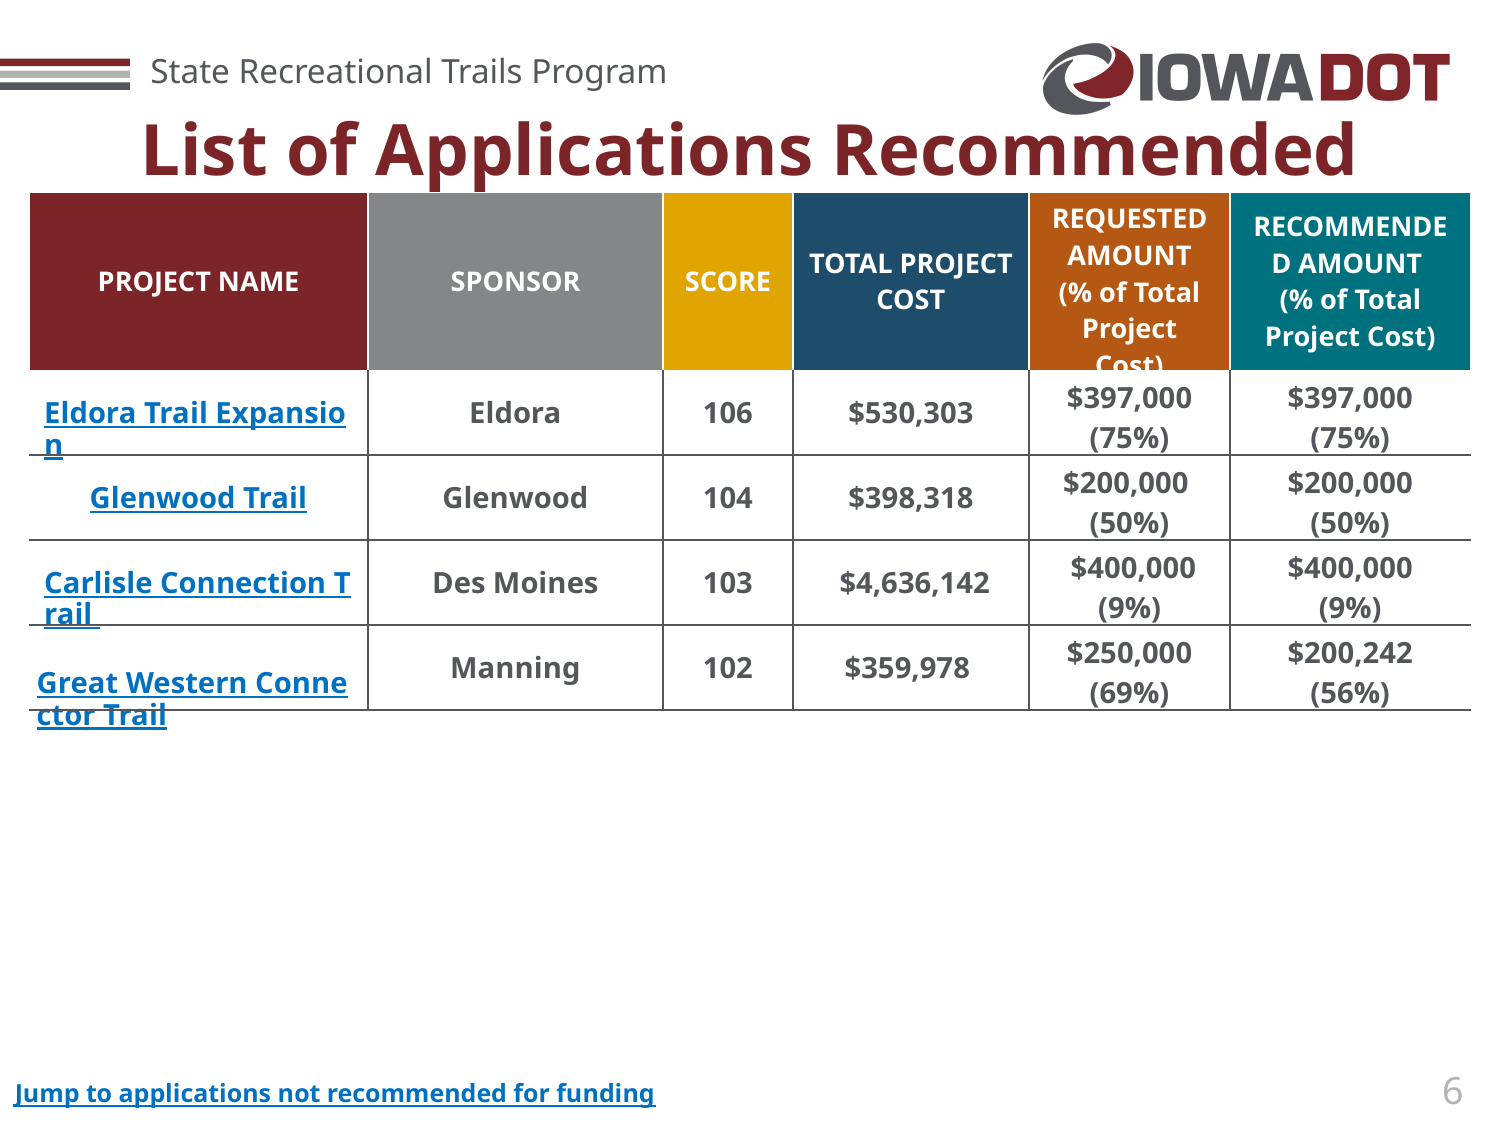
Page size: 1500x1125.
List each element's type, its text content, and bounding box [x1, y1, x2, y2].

table_cell Great Western Connector Trail [29, 626, 367, 709]
table_header PROJECT NAME [30, 193, 367, 370]
table_cell $200,242 (56%) [1231, 626, 1471, 709]
table_cell Eldora [369, 370, 662, 454]
table_cell Glenwood Trail [29, 456, 367, 539]
picture [1039, 40, 1454, 116]
table_cell $400,000 (9%) [1231, 541, 1471, 624]
table_cell $250,000 (69%) [1030, 626, 1229, 709]
table_cell $530,303 [794, 370, 1028, 454]
table_cell $398,318 [794, 456, 1028, 539]
table_cell 102 [664, 626, 792, 709]
table_cell $400,000 (9%) [1030, 541, 1229, 624]
table_cell $397,000 (75%) [1030, 370, 1229, 454]
table_cell $4,636,142 [794, 541, 1028, 624]
table_cell Carlisle Connection Trail [29, 541, 367, 624]
table_cell $200,000 (50%) [1231, 456, 1471, 539]
table_header SCORE [664, 193, 792, 370]
table_header REQUESTED AMOUNT (% of Total Project Cost) [1030, 193, 1229, 370]
text_box Jump to applications not recommended for funding [0, 1070, 1176, 1120]
table_cell Eldora Trail Expansion [29, 370, 367, 454]
table_cell 104 [664, 456, 792, 539]
table_cell 106 [664, 370, 792, 454]
table_cell Des Moines [369, 541, 662, 624]
title List of Applications Recommended [103, 117, 1397, 177]
table_cell $359,978 [794, 626, 1028, 709]
table_cell Glenwood [369, 456, 662, 539]
table_header TOTAL PROJECT COST [794, 193, 1028, 370]
table_header RECOMMENDED AMOUNT (% of Total Project Cost) [1231, 193, 1470, 370]
table_cell 103 [664, 541, 792, 624]
table_header SPONSOR [369, 193, 662, 370]
table_cell Manning [369, 626, 662, 709]
table_cell $200,000 (50%) [1030, 456, 1229, 539]
table_cell $397,000 (75%) [1231, 370, 1471, 454]
